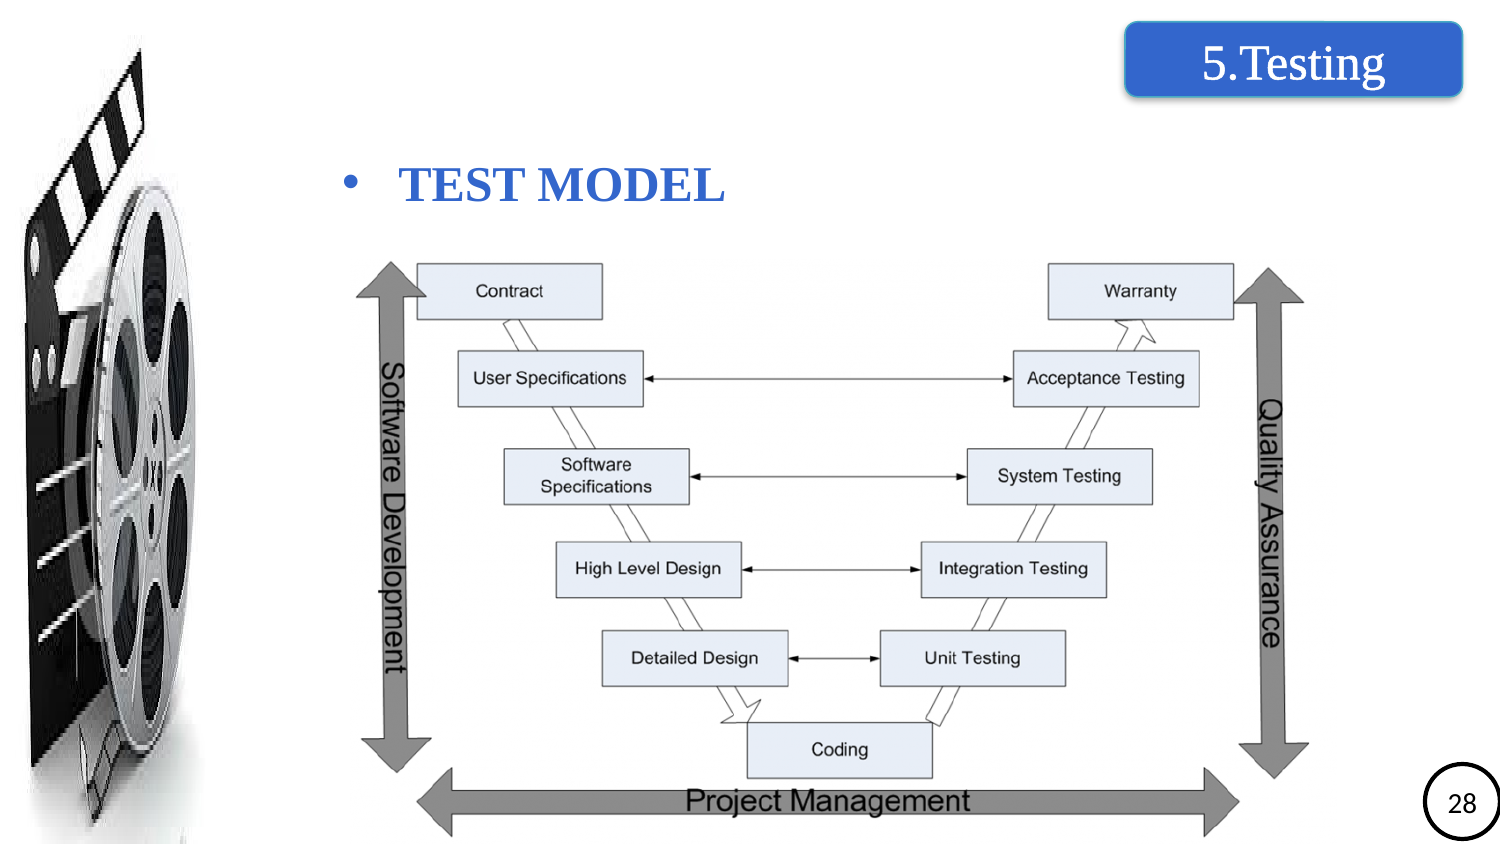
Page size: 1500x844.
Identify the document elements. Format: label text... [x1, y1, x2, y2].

text_box Test Model [327, 144, 742, 219]
text_box 5.Testing [1124, 20, 1464, 98]
picture [0, 0, 214, 844]
text_box 28 [1422, 761, 1500, 842]
picture [349, 259, 1337, 844]
